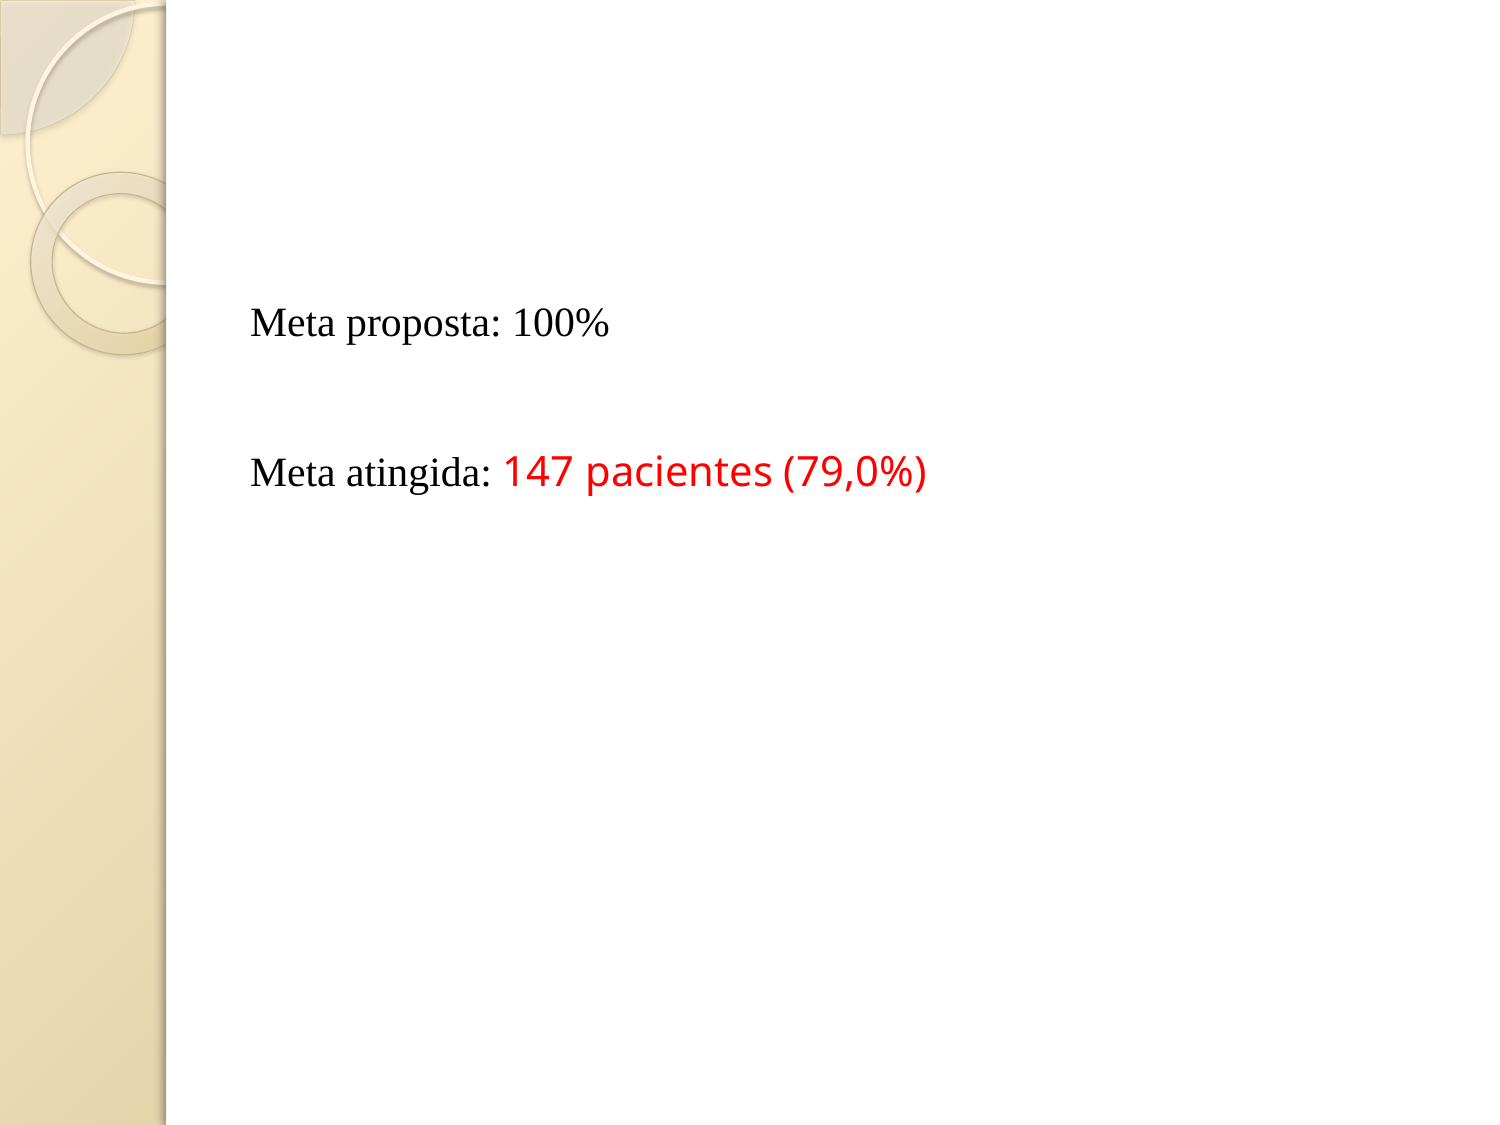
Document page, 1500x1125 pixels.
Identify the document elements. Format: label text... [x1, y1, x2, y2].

list Meta proposta: 100% Meta atingida: 147 pacientes (79,0%) [235, 237, 1466, 1025]
